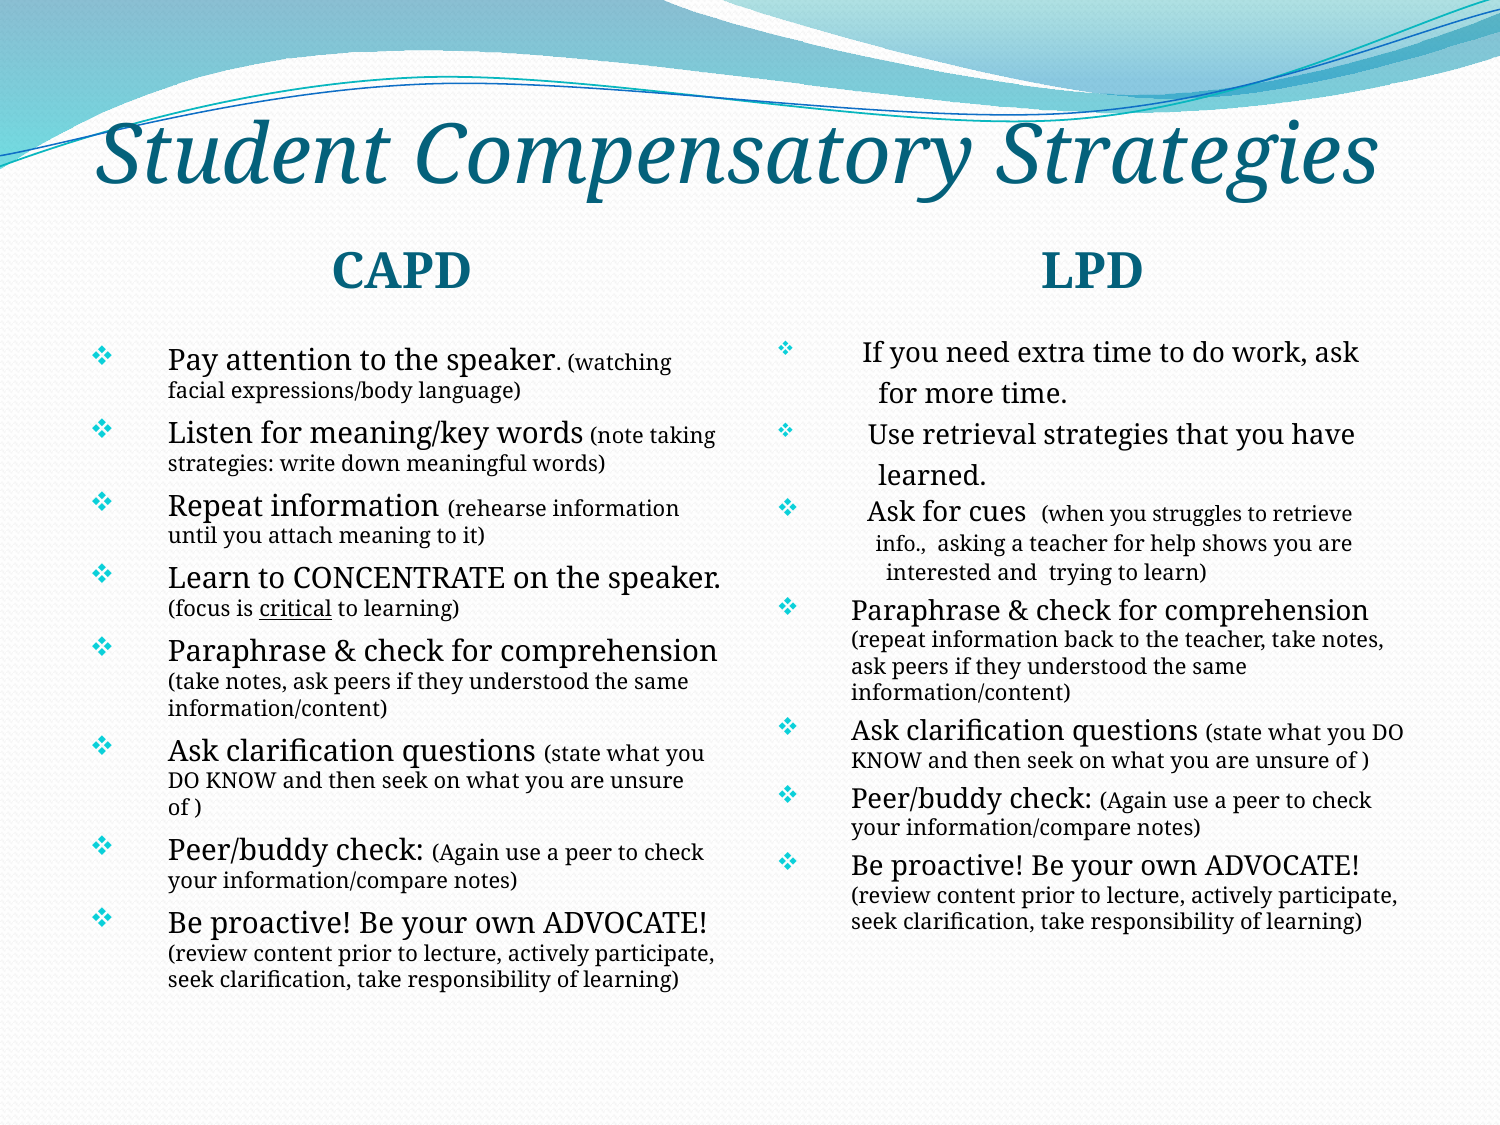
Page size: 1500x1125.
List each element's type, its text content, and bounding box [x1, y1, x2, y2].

title Student Compensatory Strategies [75, 115, 1425, 200]
list LPD [761, 224, 1425, 299]
list Pay attention to the speaker. (watching facial expressions/body language) Listen for meaning/key words (note taking strategies: write down meaningful words) Repeat information (rehearse information until you attach meaning to it) Learn to CONCENTRATE on the speaker. (focus is critical to learning) Paraphrase & check for comprehension (take notes, ask peers if they understood the same information/content) Ask clarification questions (state what you DO KNOW and then seek on what you are unsure of ) Peer/buddy check: (Again use a peer to check your information/compare notes) Be proactive! Be your own ADVOCATE! (review content prior to lecture, actively participate, seek clarification, take responsibility of learning) [75, 299, 738, 1044]
list If you need extra time to do work, ask for more time. Use retrieval strategies that you have learned. Ask for cues (when you struggles to retrieve info., asking a teacher for help shows you are interested and trying to learn) Paraphrase & check for comprehension (repeat information back to the teacher, take notes, ask peers if they understood the same information/content) Ask clarification questions (state what you DO KNOW and then seek on what you are unsure of ) Peer/buddy check: (Again use a peer to check your information/compare notes) Be proactive! Be your own ADVOCATE! (review content prior to lecture, actively participate, seek clarification, take responsibility of learning) [761, 299, 1425, 1075]
list CAPD [75, 224, 738, 299]
